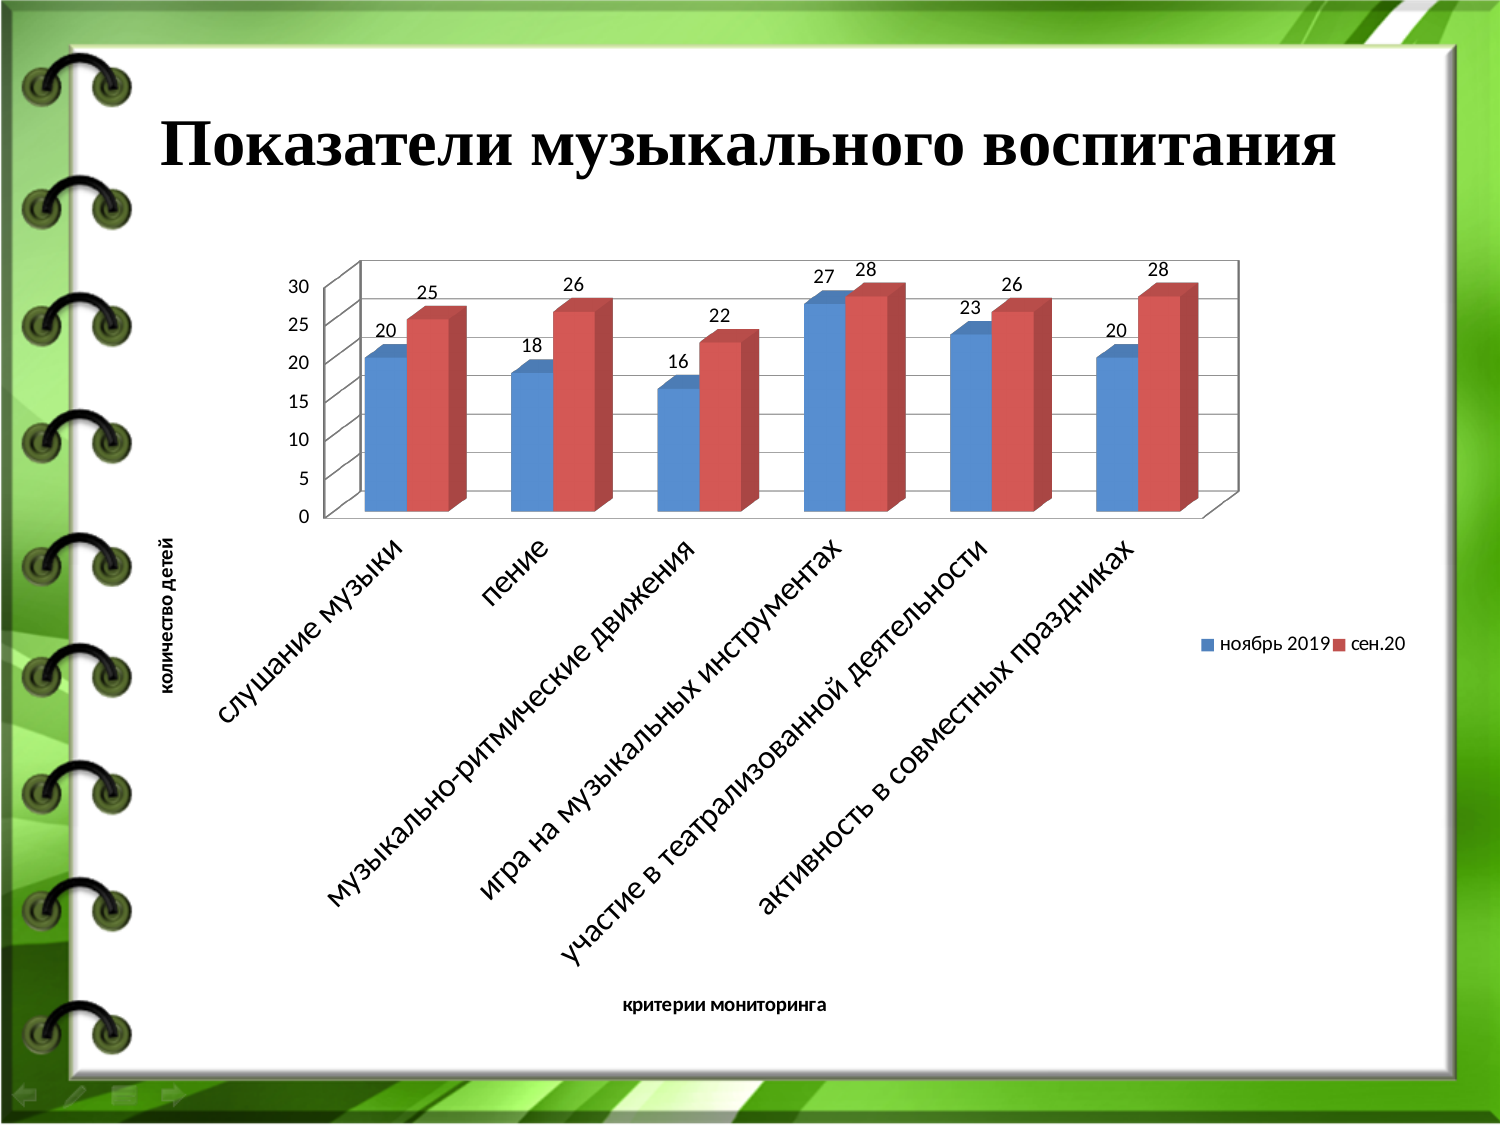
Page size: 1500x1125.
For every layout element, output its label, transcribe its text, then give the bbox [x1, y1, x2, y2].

title Показатели музыкального воспитания [75, 45, 1425, 233]
picture [0, 0, 1500, 1125]
chart [123, 243, 1421, 1047]
